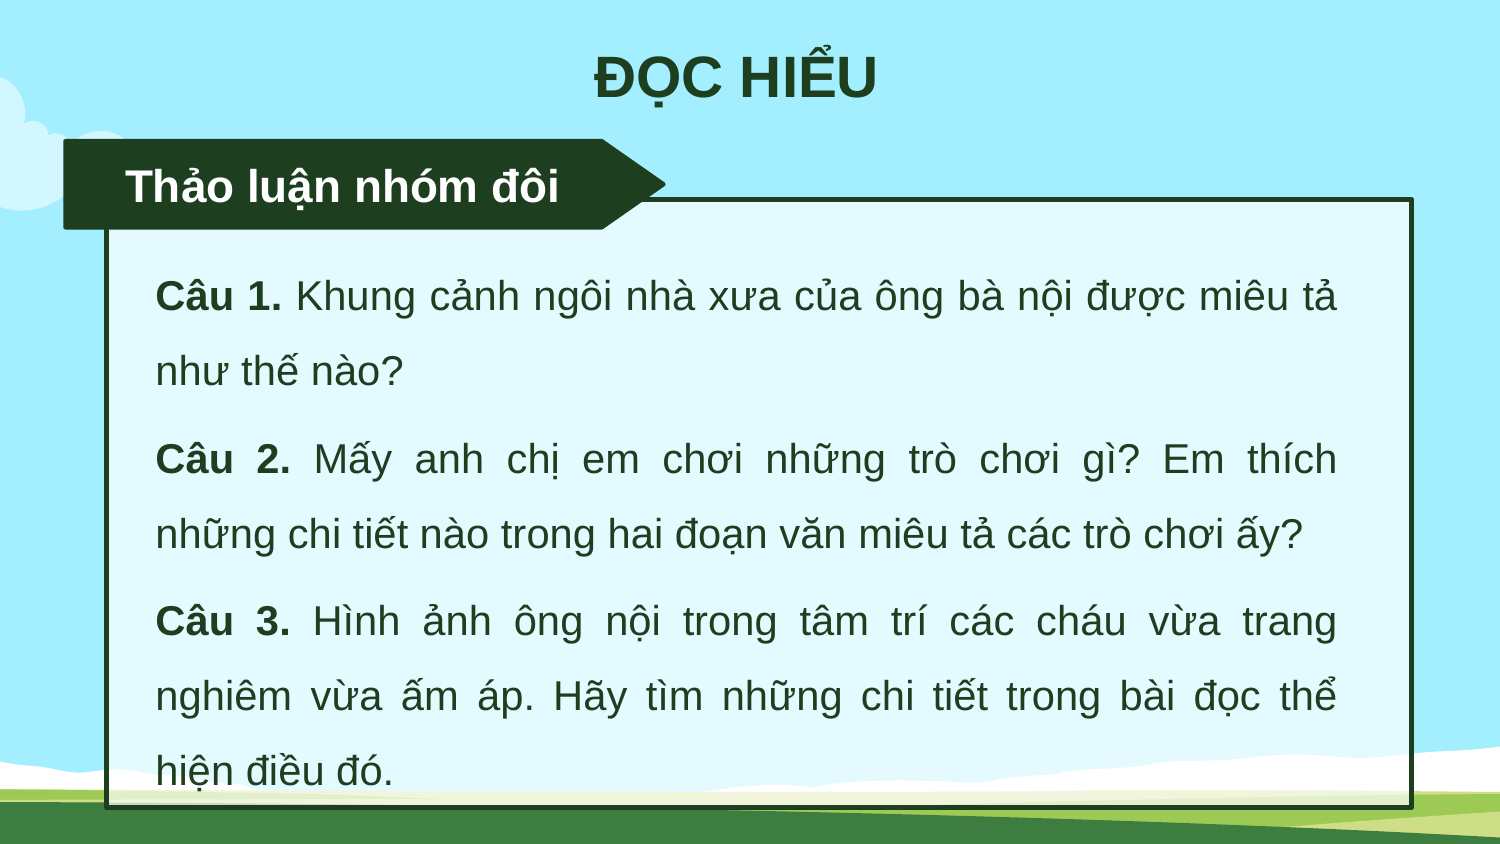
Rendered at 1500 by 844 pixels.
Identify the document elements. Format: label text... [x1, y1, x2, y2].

text_box Câu 1. Khung cảnh ngôi nhà xưa của ông bà nội được miêu tả như thế nào? Câu 2. Mấy anh chị em chơi những trò chơi gì? Em thích những chi tiết nào trong hai đoạn văn miêu tả các trò chơi ấy? Câu 3. Hình ảnh ông nội trong tâm trí các cháu vừa trang nghiêm vừa ấm áp. Hãy tìm những chi tiết trong bài đọc thể hiện điều đó. [140, 236, 1353, 802]
text_box ĐỌC HIỂU [196, 31, 1277, 163]
text_box [106, 199, 1412, 808]
text_box Thảo luận nhóm đôi [63, 138, 666, 230]
